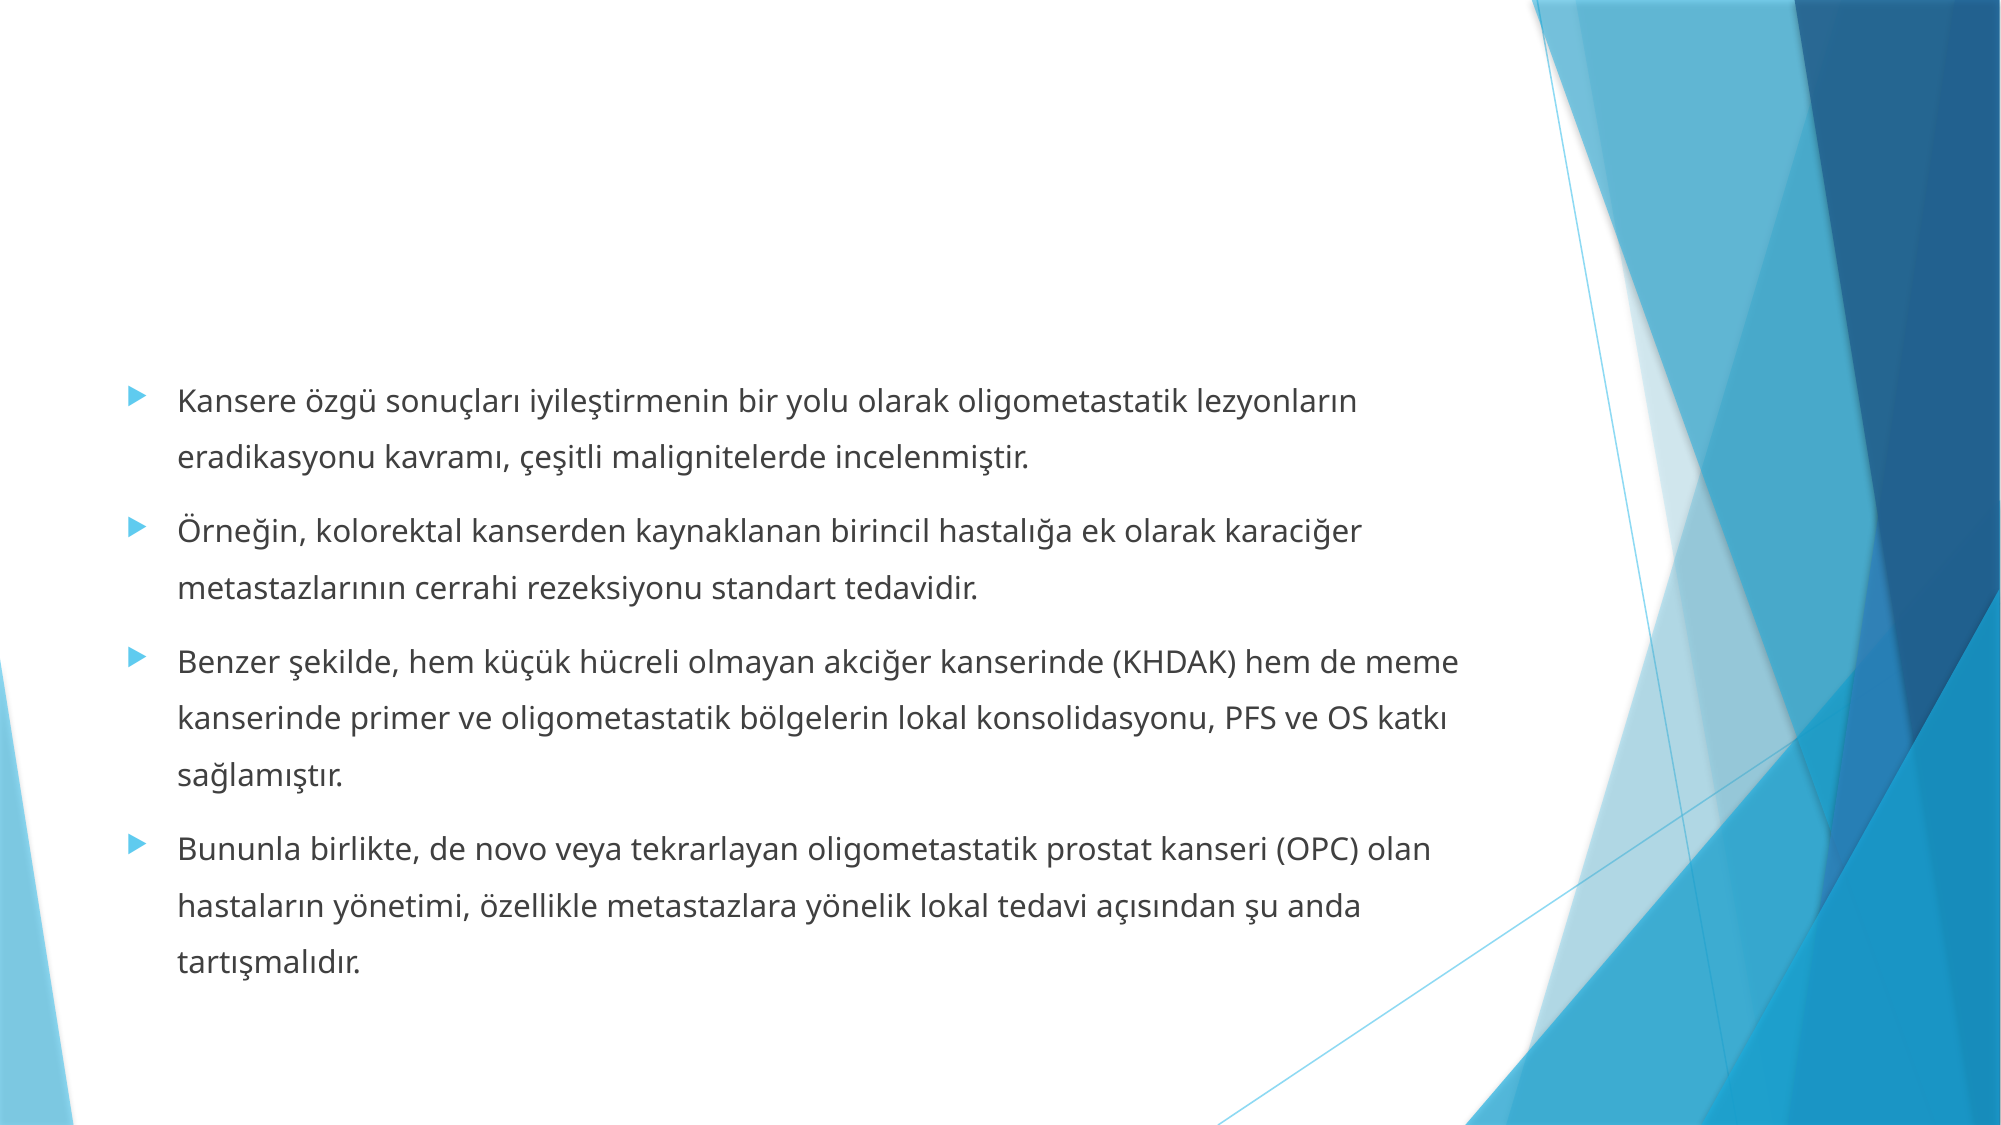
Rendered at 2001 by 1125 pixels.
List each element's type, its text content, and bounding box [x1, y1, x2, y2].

list Kansere özgü sonuçları iyileştirmenin bir yolu olarak oligometastatik lezyonların eradikasyonu kavramı, çeşitli malignitelerde incelenmiştir. Örneğin, kolorektal kanserden kaynaklanan birincil hastalığa ek olarak karaciğer metastazlarının cerrahi rezeksiyonu standart tedavidir. Benzer şekilde, hem küçük hücreli olmayan akciğer kanserinde (KHDAK) hem de meme kanserinde primer ve oligometastatik bölgelerin lokal konsolidasyonu, PFS ve OS katkı sağlamıştır. Bununla birlikte, de novo veya tekrarlayan oligometastatik prostat kanseri (OPC) olan hastaların yönetimi, özellikle metastazlara yönelik lokal tedavi açısından şu anda tartışmalıdır. [111, 354, 1522, 992]
